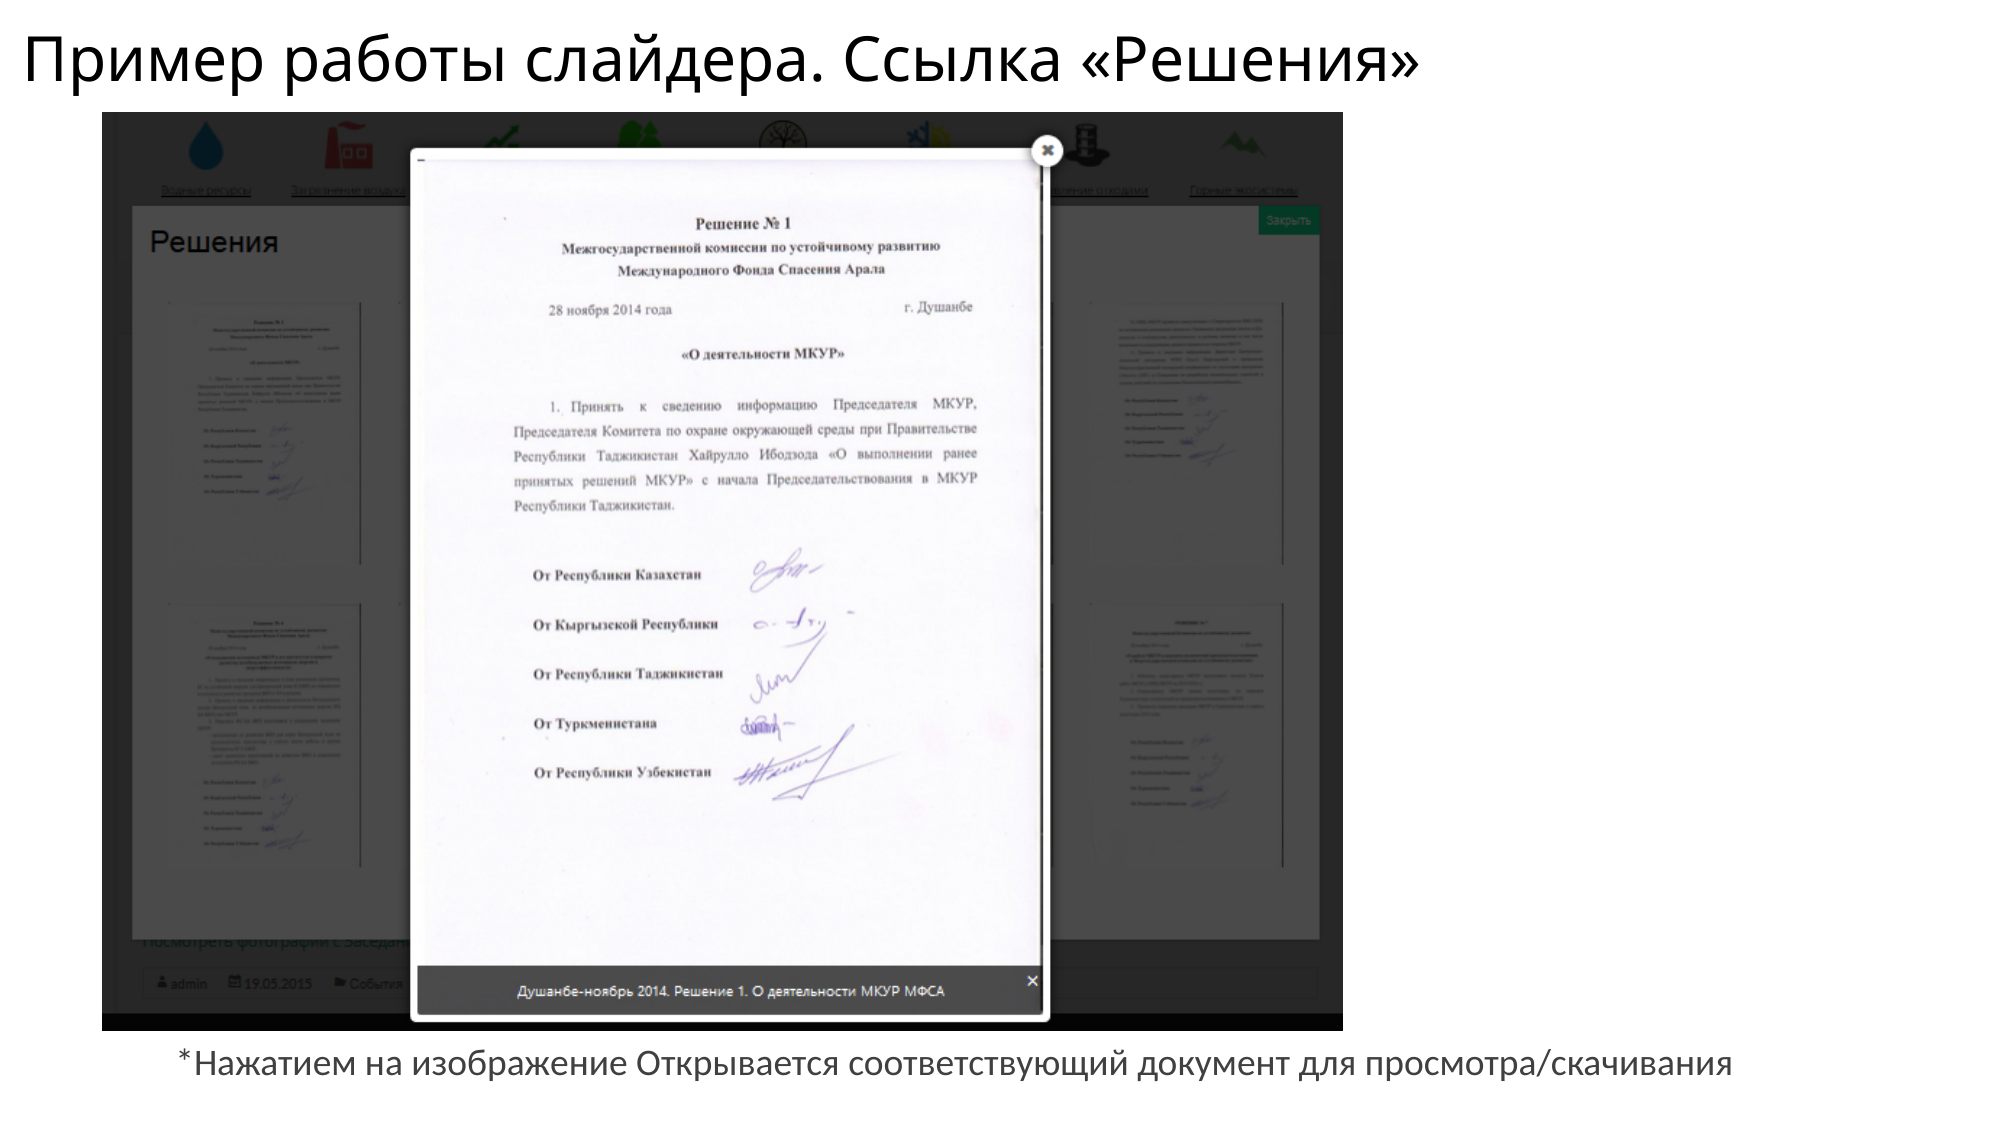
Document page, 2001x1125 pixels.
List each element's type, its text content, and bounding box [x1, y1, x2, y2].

picture [102, 112, 1343, 1032]
title Пример работы слайдера. Ссылка «Решения» [0, 0, 1446, 124]
text_box *Нажатием на изображение Открывается соответствующий документ для просмотра/скачивания [160, 1031, 1750, 1091]
